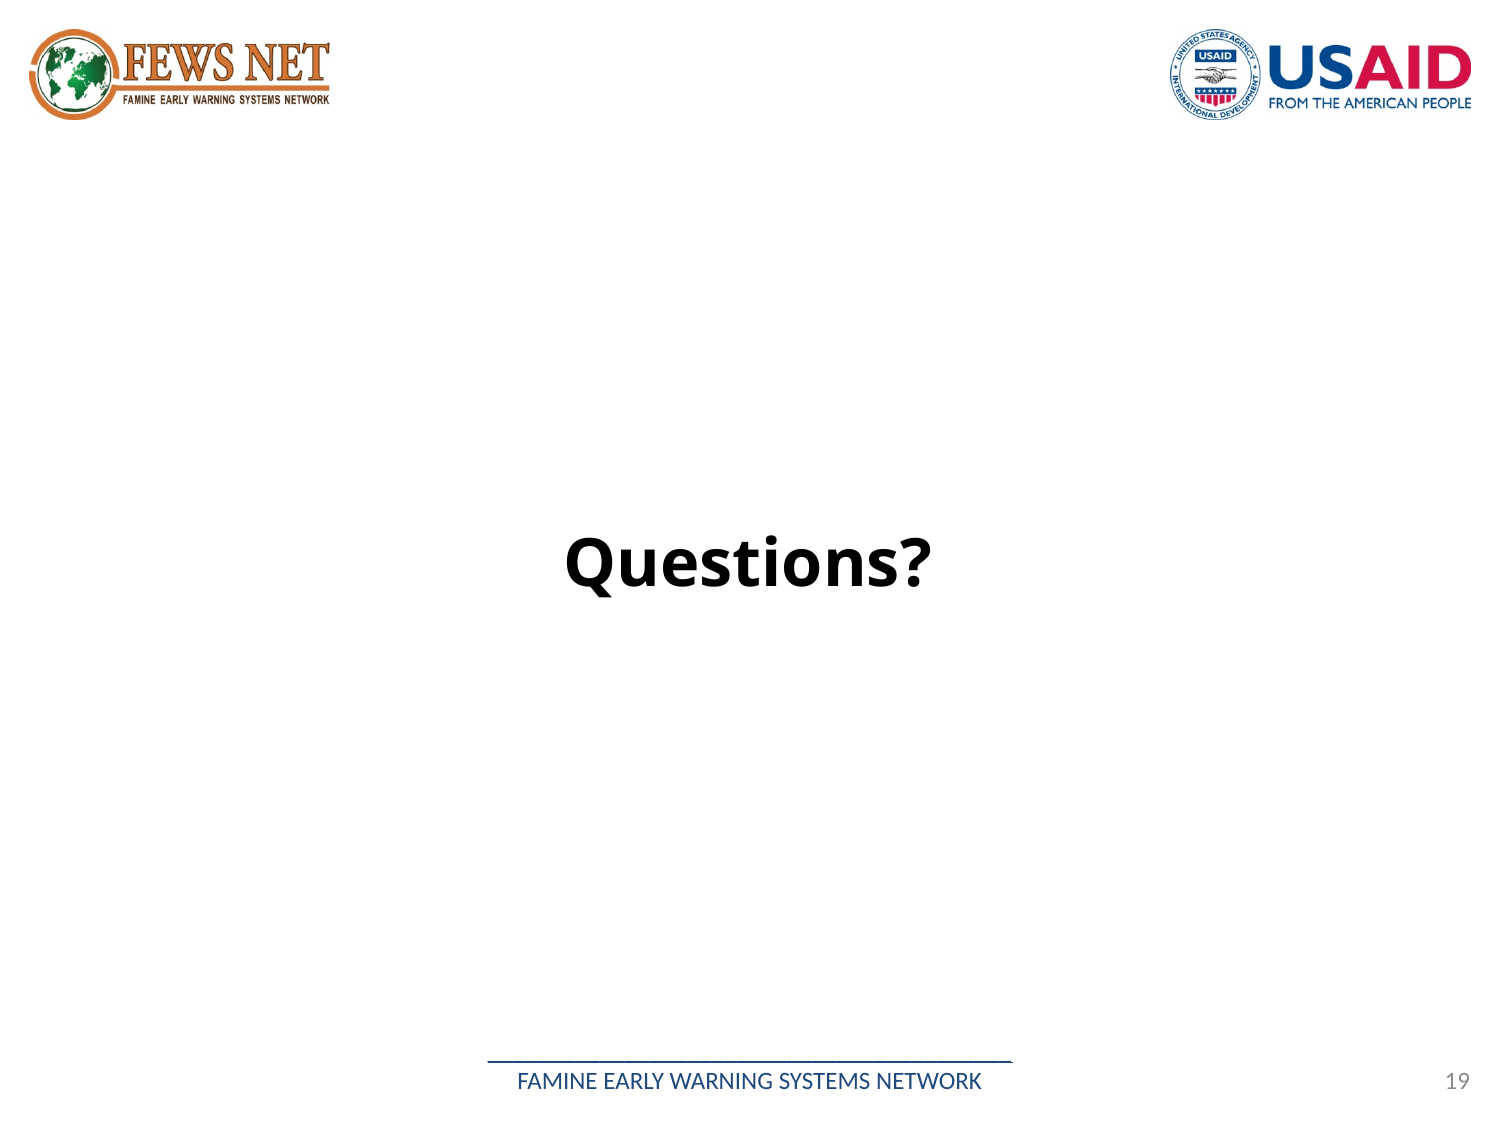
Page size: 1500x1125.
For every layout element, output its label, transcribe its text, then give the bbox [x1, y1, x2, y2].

picture [1170, 29, 1471, 120]
picture [29, 29, 330, 120]
title Questions? [12, 500, 1483, 620]
